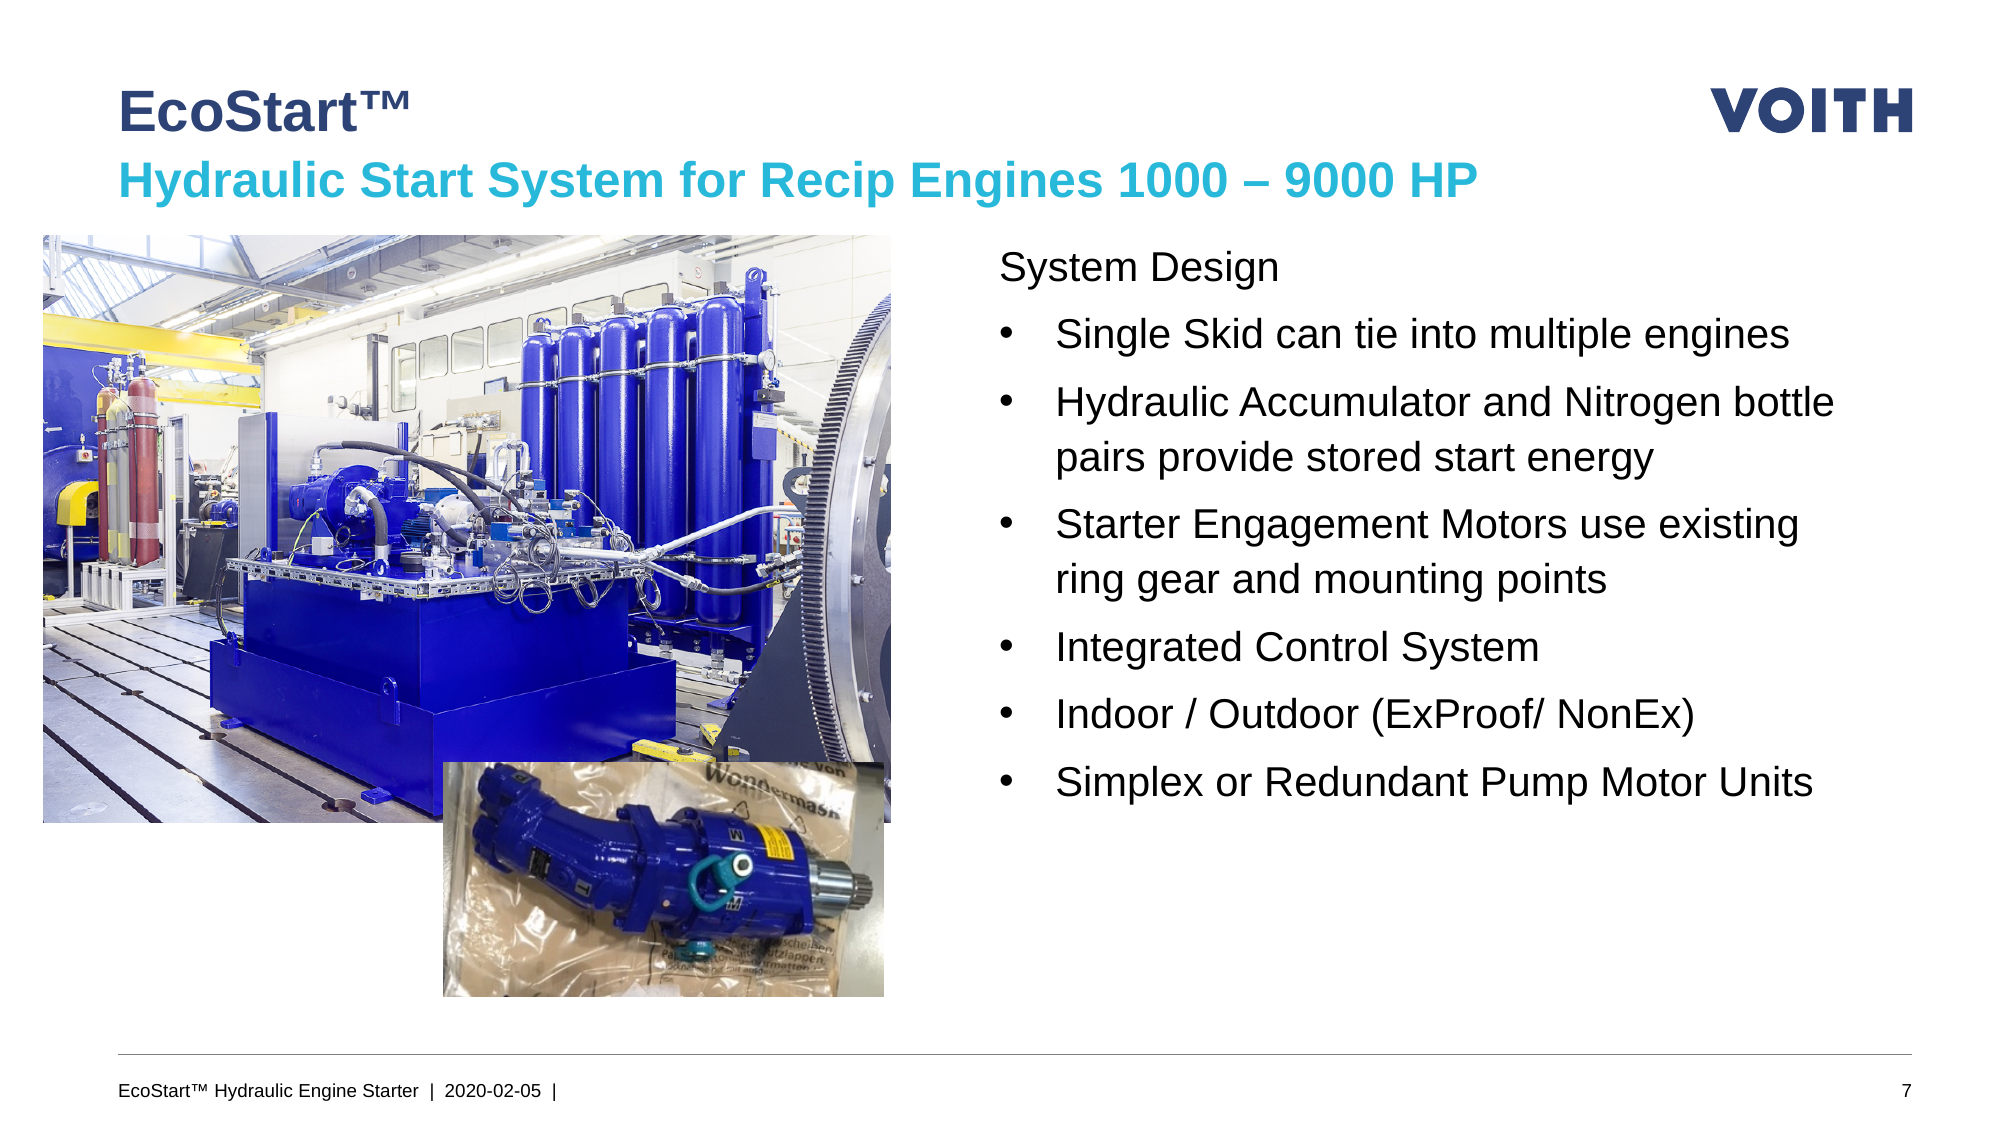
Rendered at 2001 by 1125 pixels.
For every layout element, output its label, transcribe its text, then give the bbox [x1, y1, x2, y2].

slide_number 7 [1764, 1078, 1913, 1109]
footer EcoStart™ Hydraulic Engine Starter | 2020-02-05 | [118, 1078, 1598, 1109]
title EcoStart™ Hydraulic Start System for Recip Engines 1000 – 9000 HP [118, 79, 1663, 221]
text_box System Design Single Skid can tie into multiple engines Hydraulic Accumulator and Nitrogen bottle pairs provide stored start energy Starter Engagement Motors use existing ring gear and mounting points Integrated Control System Indoor / Outdoor (ExProof/ NonEx) Simplex or Redundant Pump Motor Units [984, 227, 1893, 914]
picture [42, 235, 892, 997]
